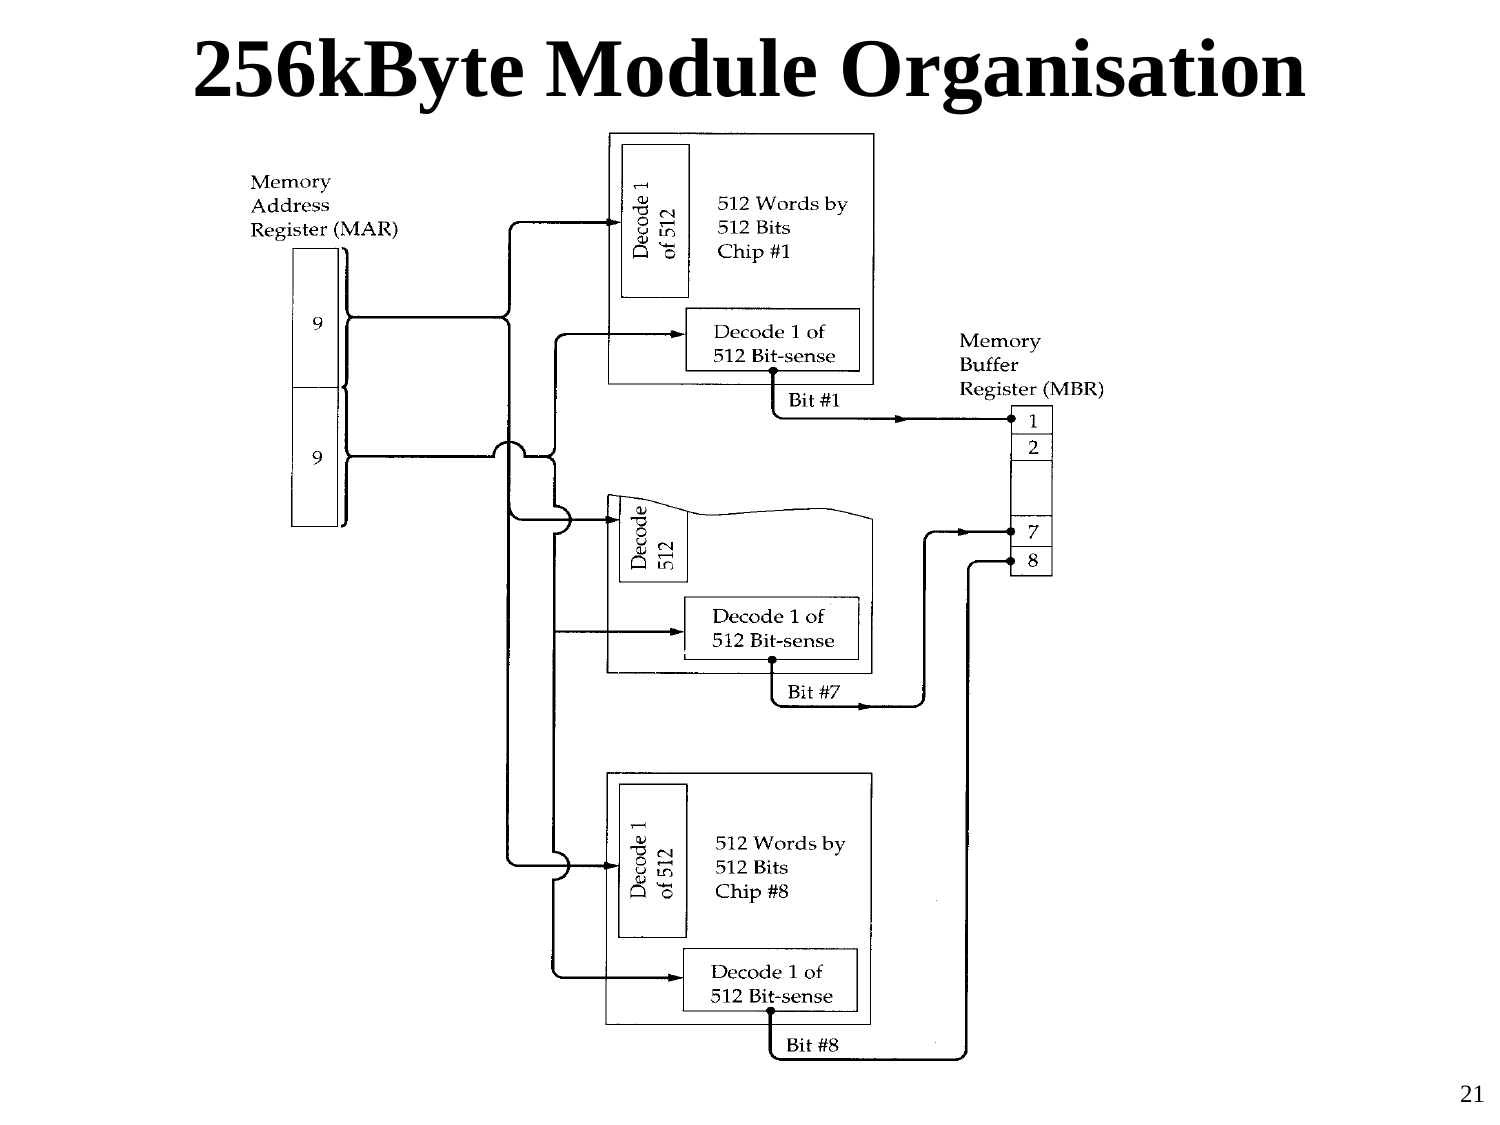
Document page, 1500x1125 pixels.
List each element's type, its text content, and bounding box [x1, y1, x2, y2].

title 256kByte Module Organisation [0, 0, 1500, 126]
slide_number 21 [1186, 1069, 1500, 1125]
picture [241, 125, 1118, 1071]
